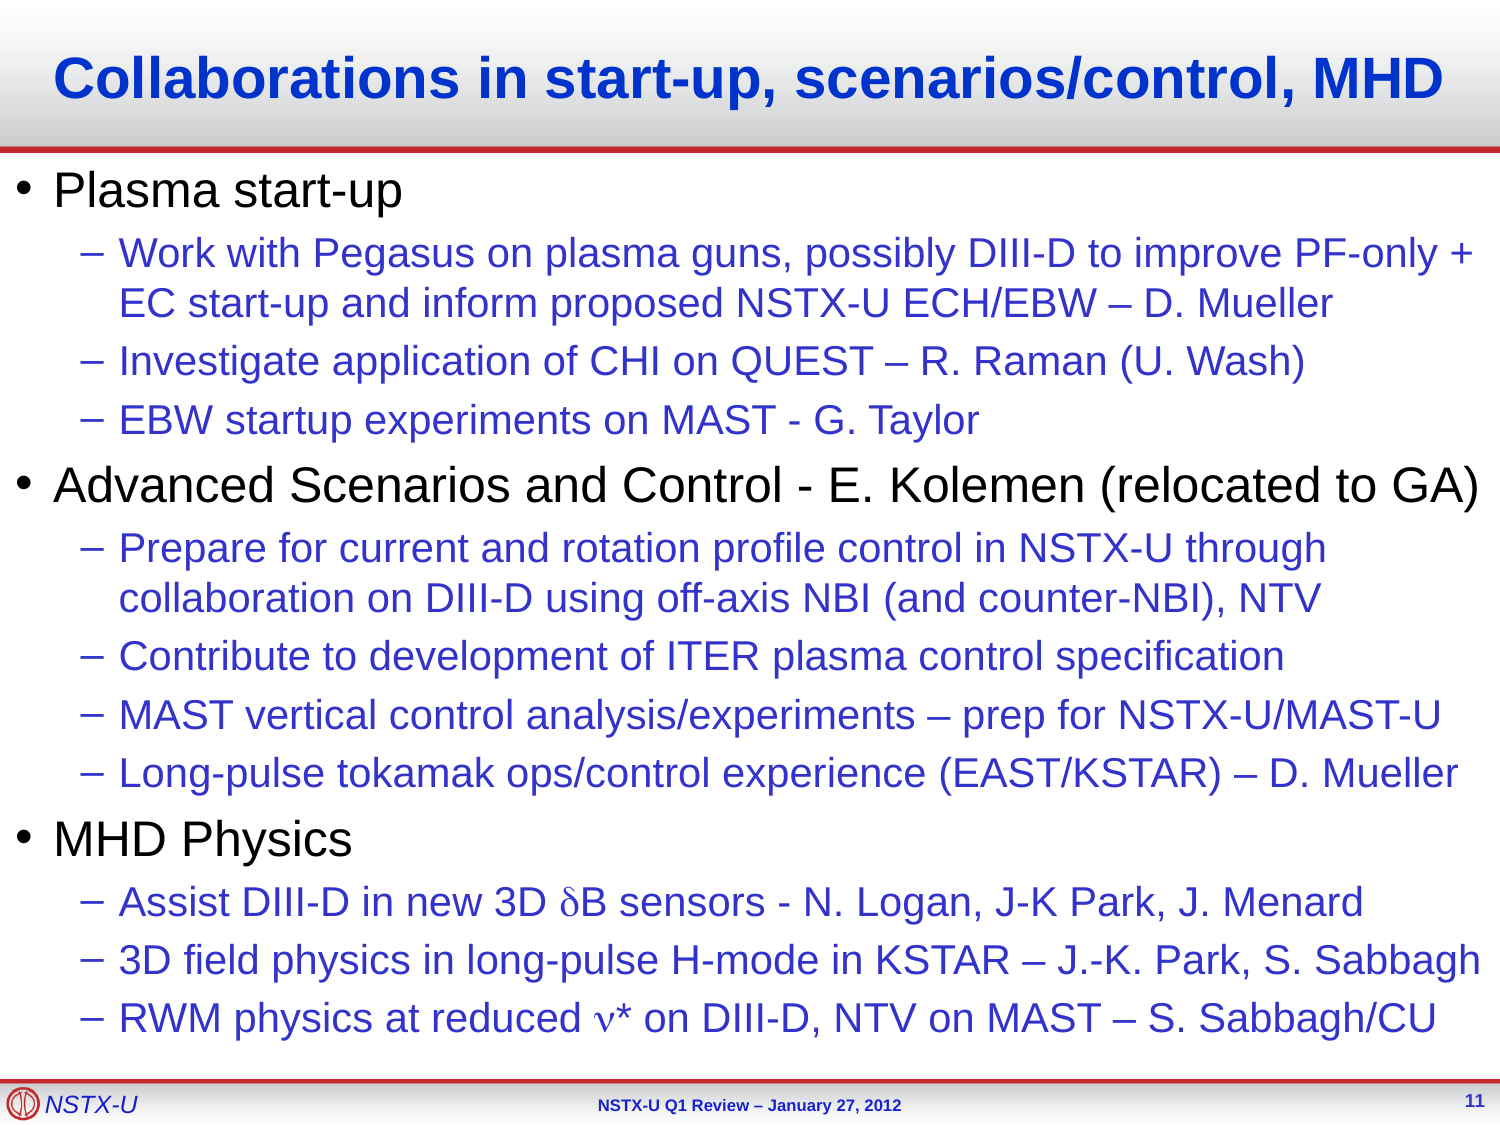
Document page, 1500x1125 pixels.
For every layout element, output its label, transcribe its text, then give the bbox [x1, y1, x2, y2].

title Collaborations in start-up, scenarios/control, MHD [0, 0, 1500, 149]
slide_number 11 [1374, 1087, 1500, 1113]
picture [0, 1079, 1500, 1125]
list Plasma start-up Work with Pegasus on plasma guns, possibly DIII-D to improve PF-only + EC start-up and inform proposed NSTX-U ECH/EBW – D. Mueller Investigate application of CHI on QUEST – R. Raman (U. Wash) EBW startup experiments on MAST - G. Taylor Advanced Scenarios and Control - E. Kolemen (relocated to GA) Prepare for current and rotation profile control in NSTX-U through collaboration on DIII-D using off-axis NBI (and counter-NBI), NTV Contribute to development of ITER plasma control specification MAST vertical control analysis/experiments – prep for NSTX-U/MAST-U Long-pulse tokamak ops/control experience (EAST/KSTAR) – D. Mueller MHD Physics Assist DIII-D in new 3D dB sensors - N. Logan, J-K Park, J. Menard 3D field physics in long-pulse H-mode in KSTAR – J.-K. Park, S. Sabbagh RWM physics at reduced n* on DIII-D, NTV on MAST – S. Sabbagh/CU [0, 149, 1500, 1076]
